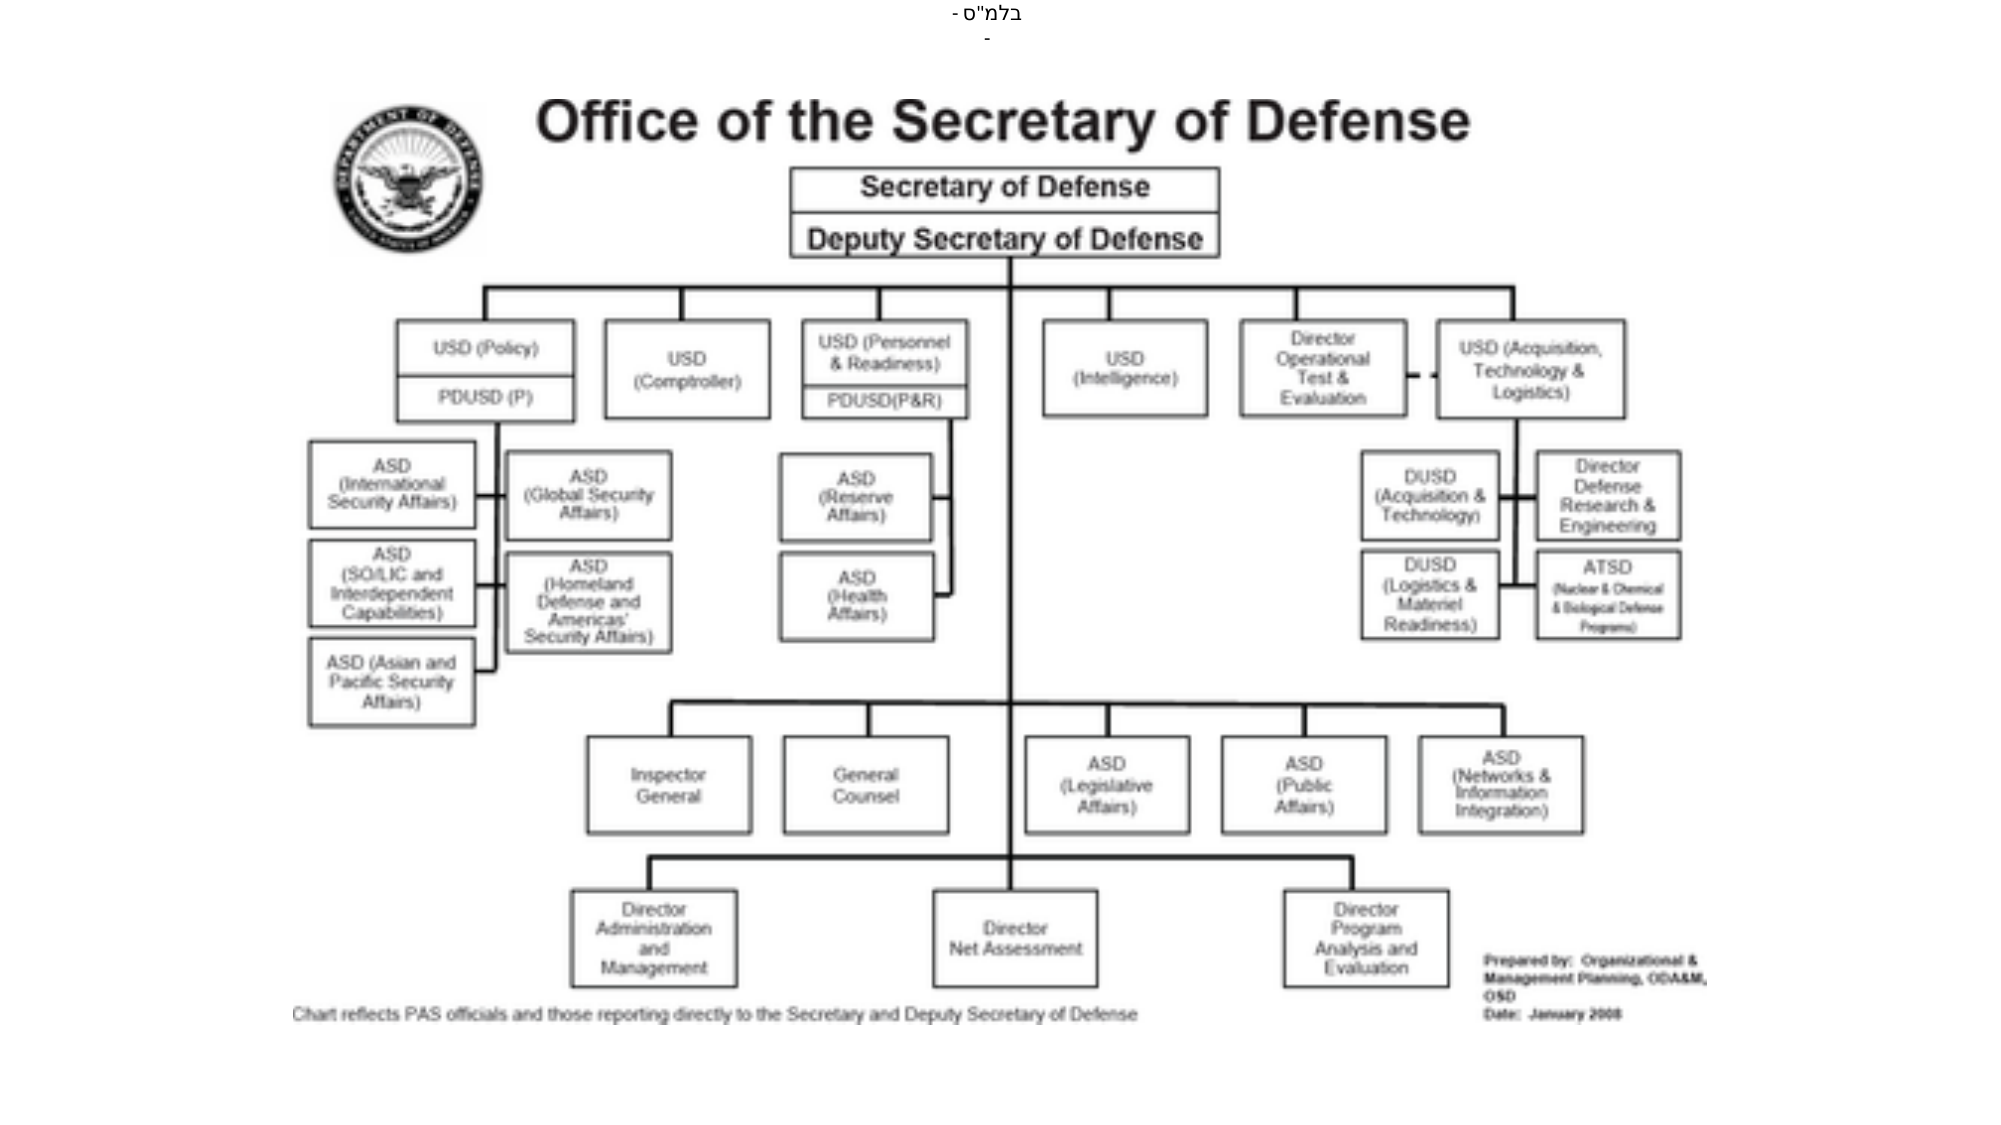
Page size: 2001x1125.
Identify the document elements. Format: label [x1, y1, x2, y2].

picture [293, 99, 1707, 1026]
